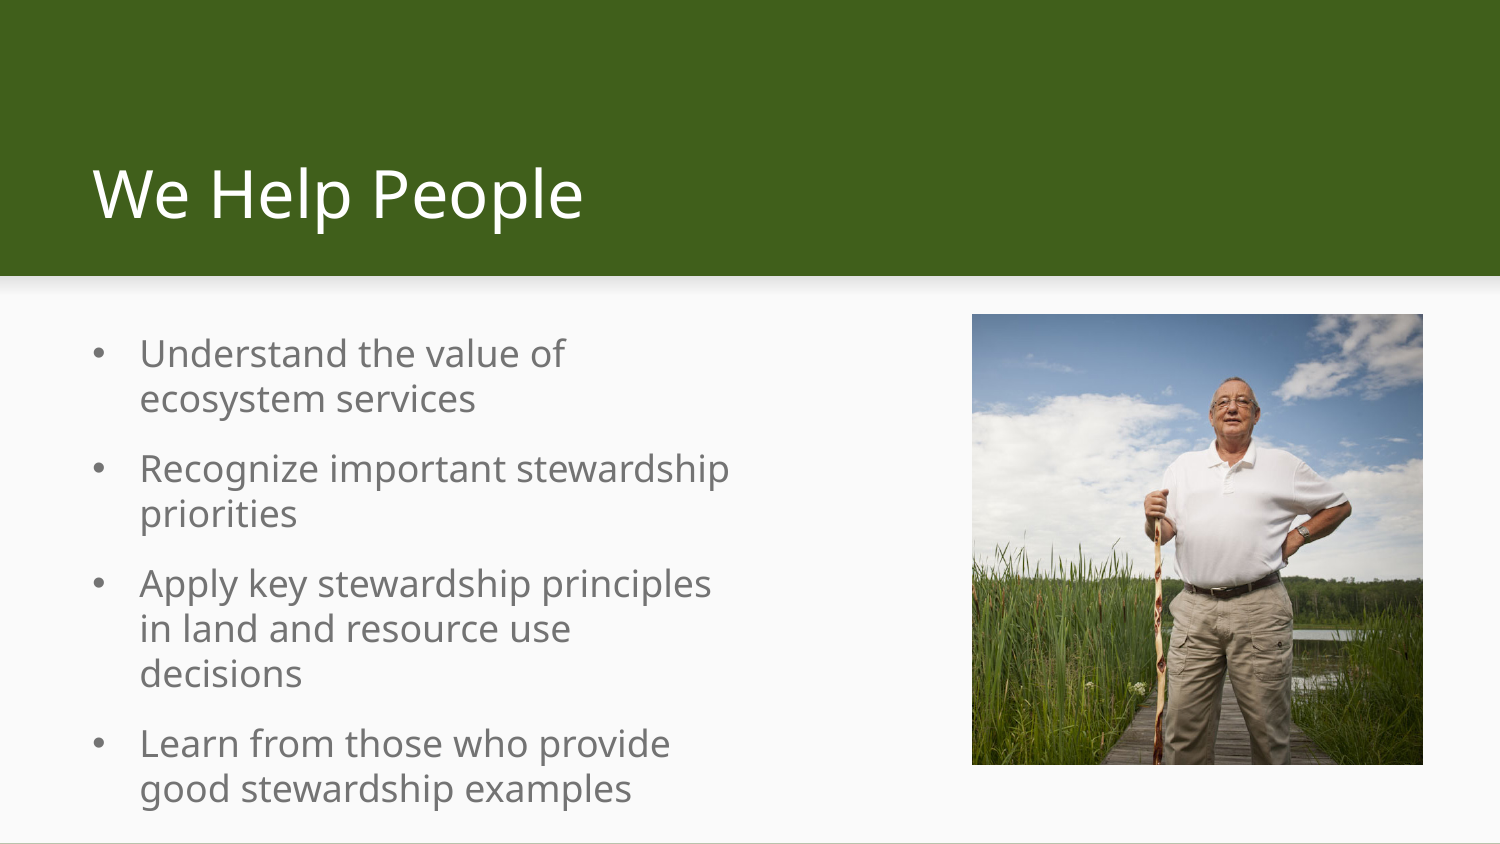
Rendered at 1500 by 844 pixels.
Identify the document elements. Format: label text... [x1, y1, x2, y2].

picture [972, 314, 1423, 765]
title We Help People [77, 121, 1427, 248]
list Understand the value of ecosystem services Recognize important stewardship priorities Apply key stewardship principles in land and resource use decisions Learn from those who provide good stewardship examples [77, 314, 750, 760]
